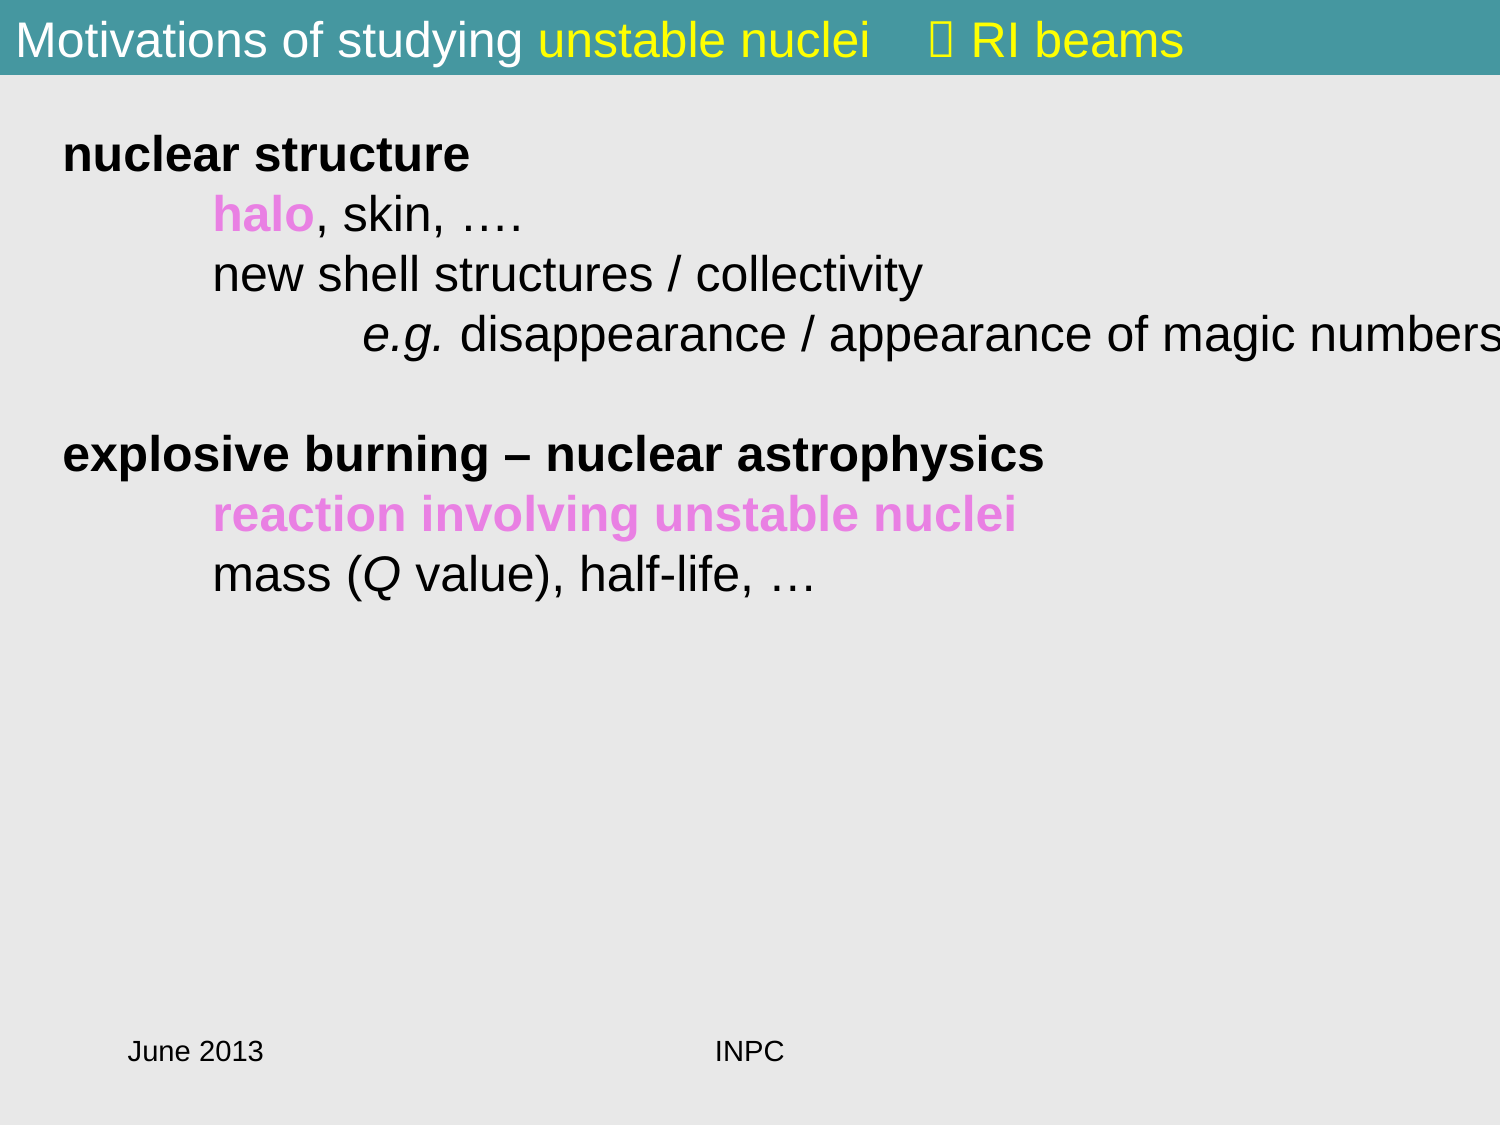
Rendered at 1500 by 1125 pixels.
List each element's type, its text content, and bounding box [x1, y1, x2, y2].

text_box Motivations of studying unstable nuclei  RI beams [0, 0, 1500, 75]
footer INPC [512, 1024, 988, 1101]
text_box nuclear structure halo, skin, …. new shell structures / collectivity e.g. disappearance / appearance of magic numbers explosive burning – nuclear astrophysics reaction involving unstable nuclei mass (Q value), half-life, … [47, 113, 1500, 849]
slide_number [112, 1024, 426, 1101]
